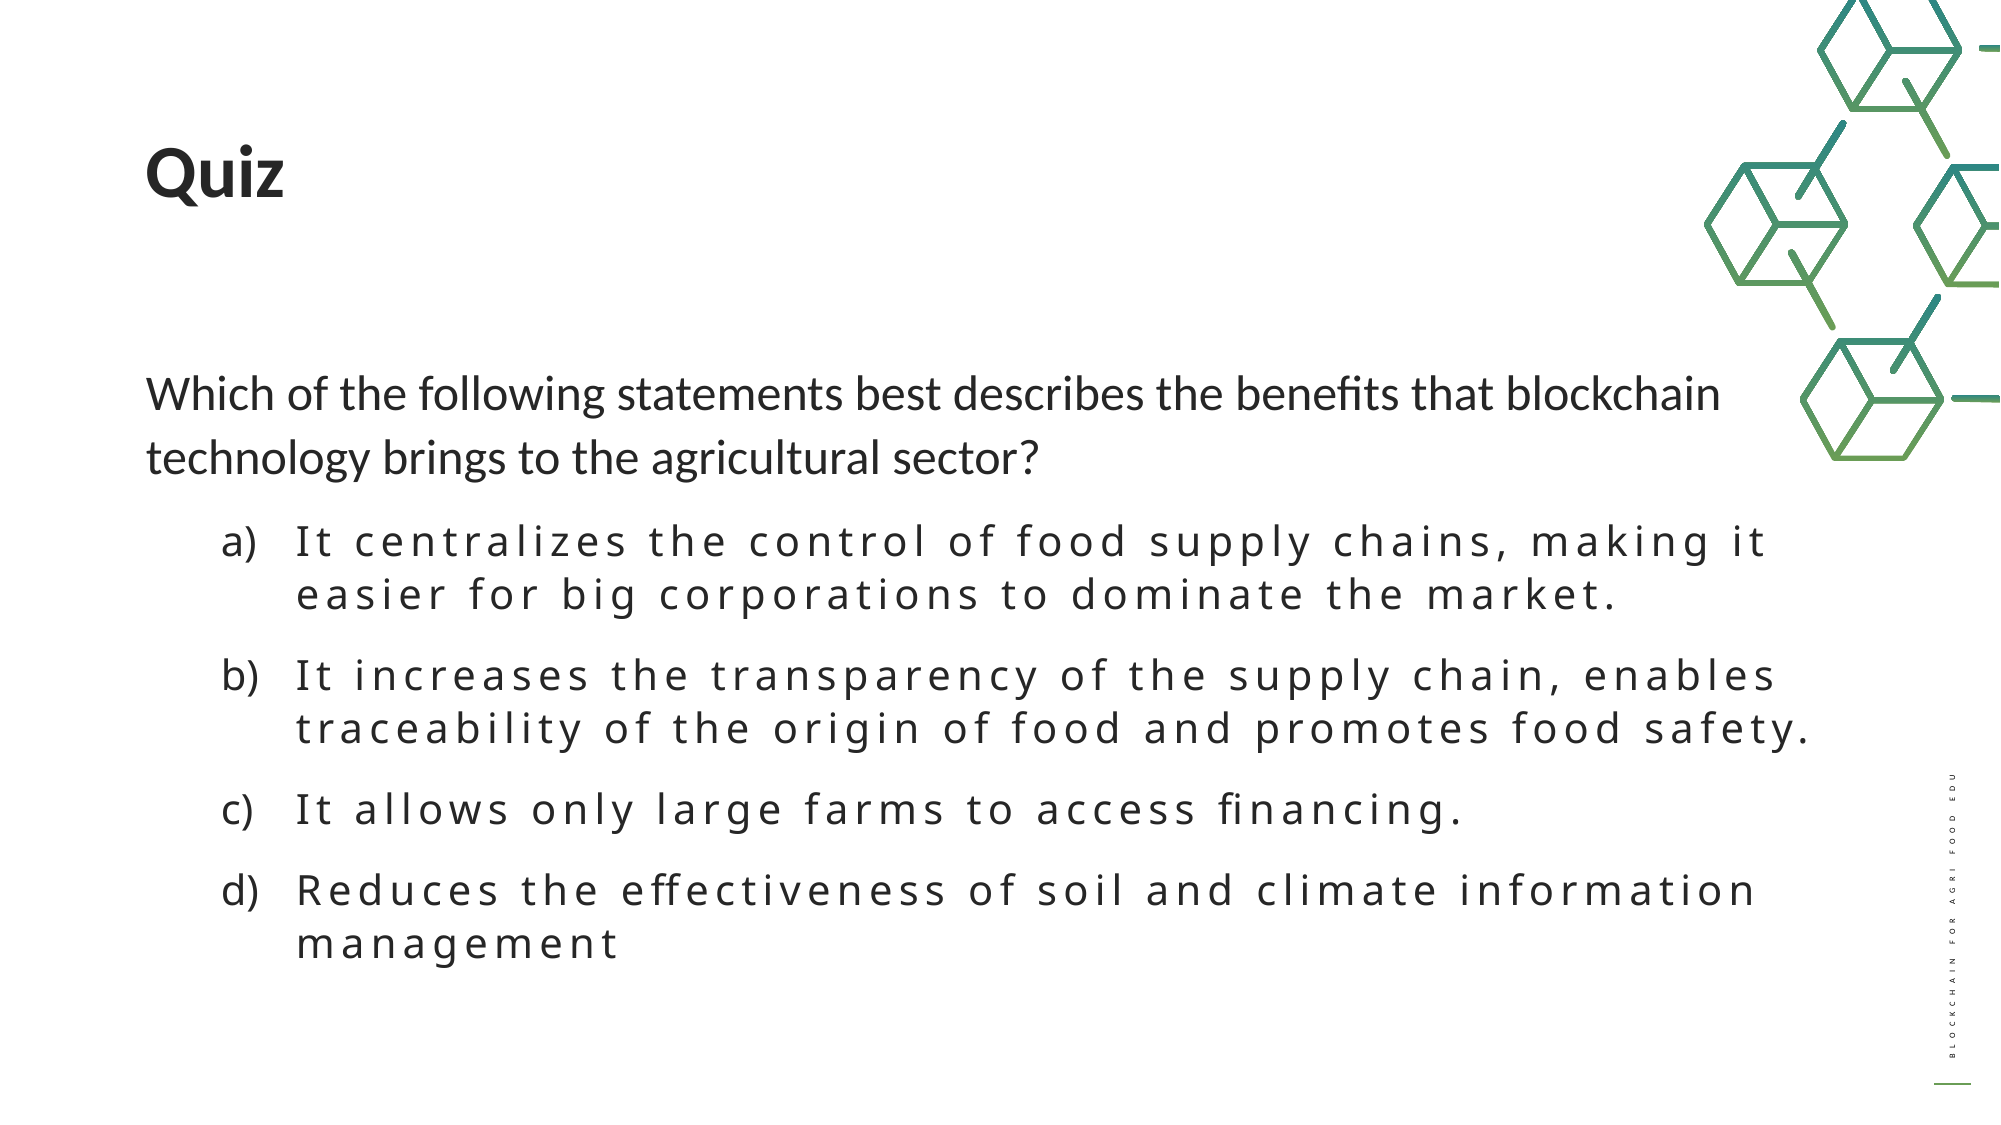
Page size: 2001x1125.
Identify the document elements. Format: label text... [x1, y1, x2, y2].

list Quiz [130, 124, 1704, 337]
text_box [1704, 0, 2000, 461]
list Which of the following statements best describes the benefits that blockchain technology brings to the agricultural sector? It centralizes the control of food supply chains, making it easier for big corporations to dominate the market. It increases the transparency of the supply chain, enables traceability of the origin of food and promotes food safety. It allows only large farms to access financing. Reduces the effectiveness of soil and climate information management [130, 348, 1869, 1035]
